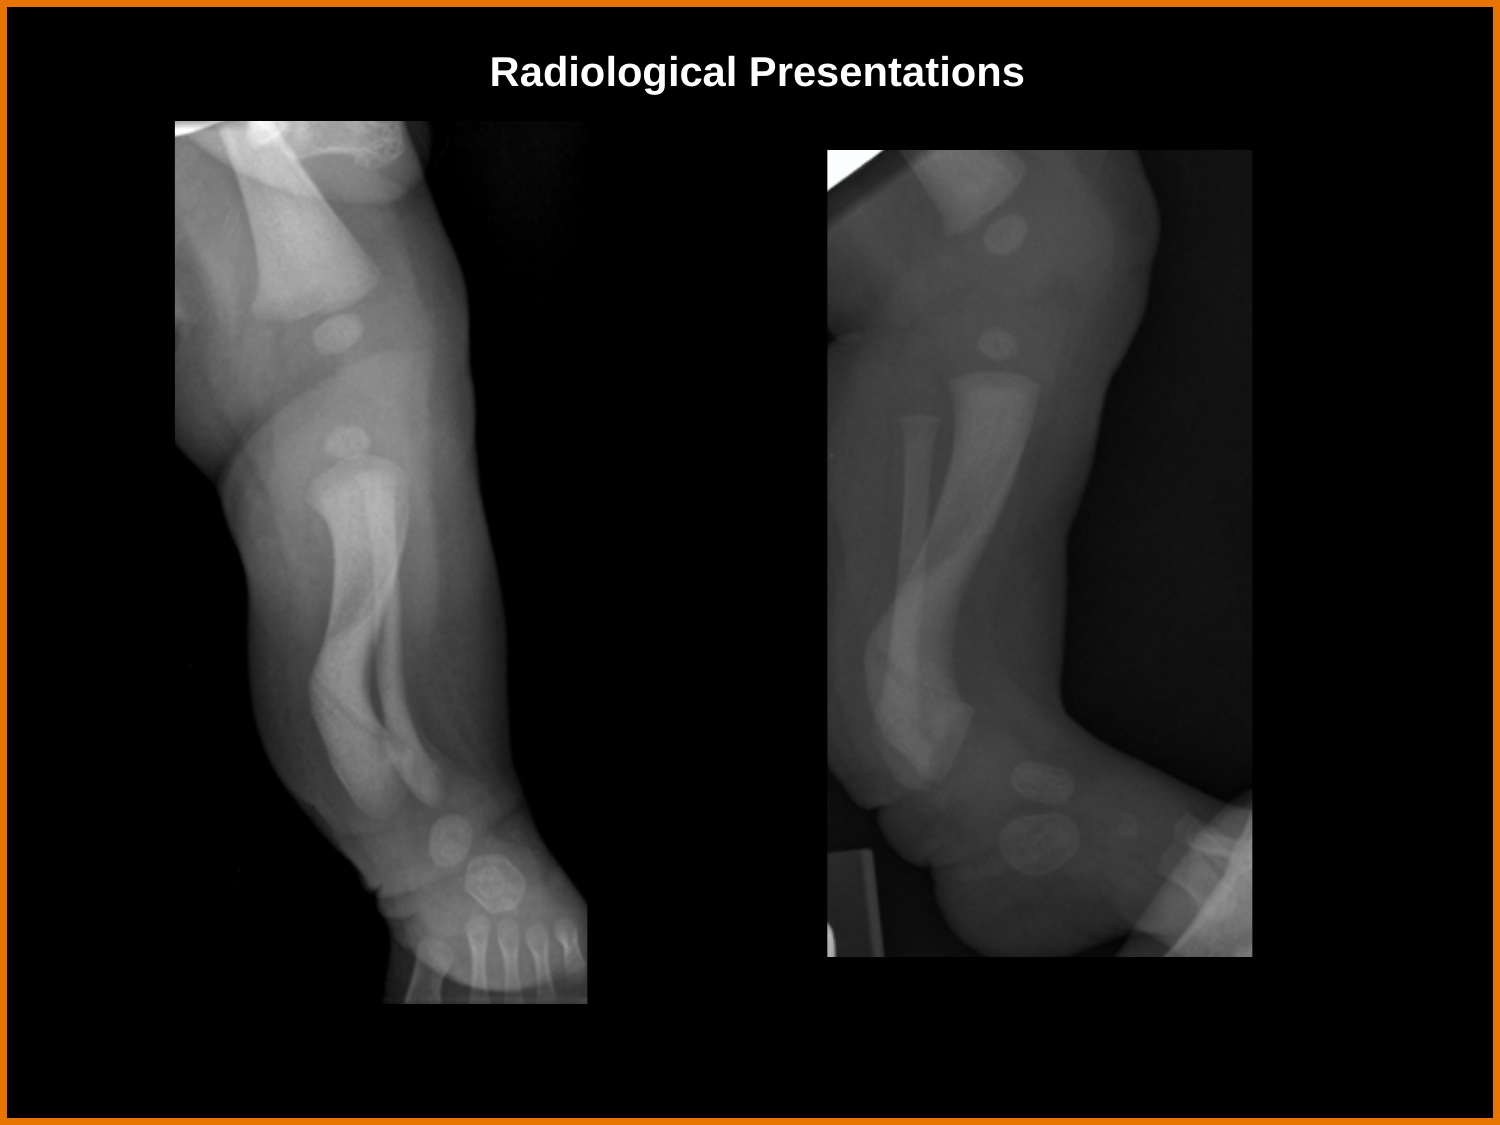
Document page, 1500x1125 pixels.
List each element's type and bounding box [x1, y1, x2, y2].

text_box [0, 0, 1500, 1125]
picture [827, 150, 1253, 957]
picture [174, 121, 588, 1004]
